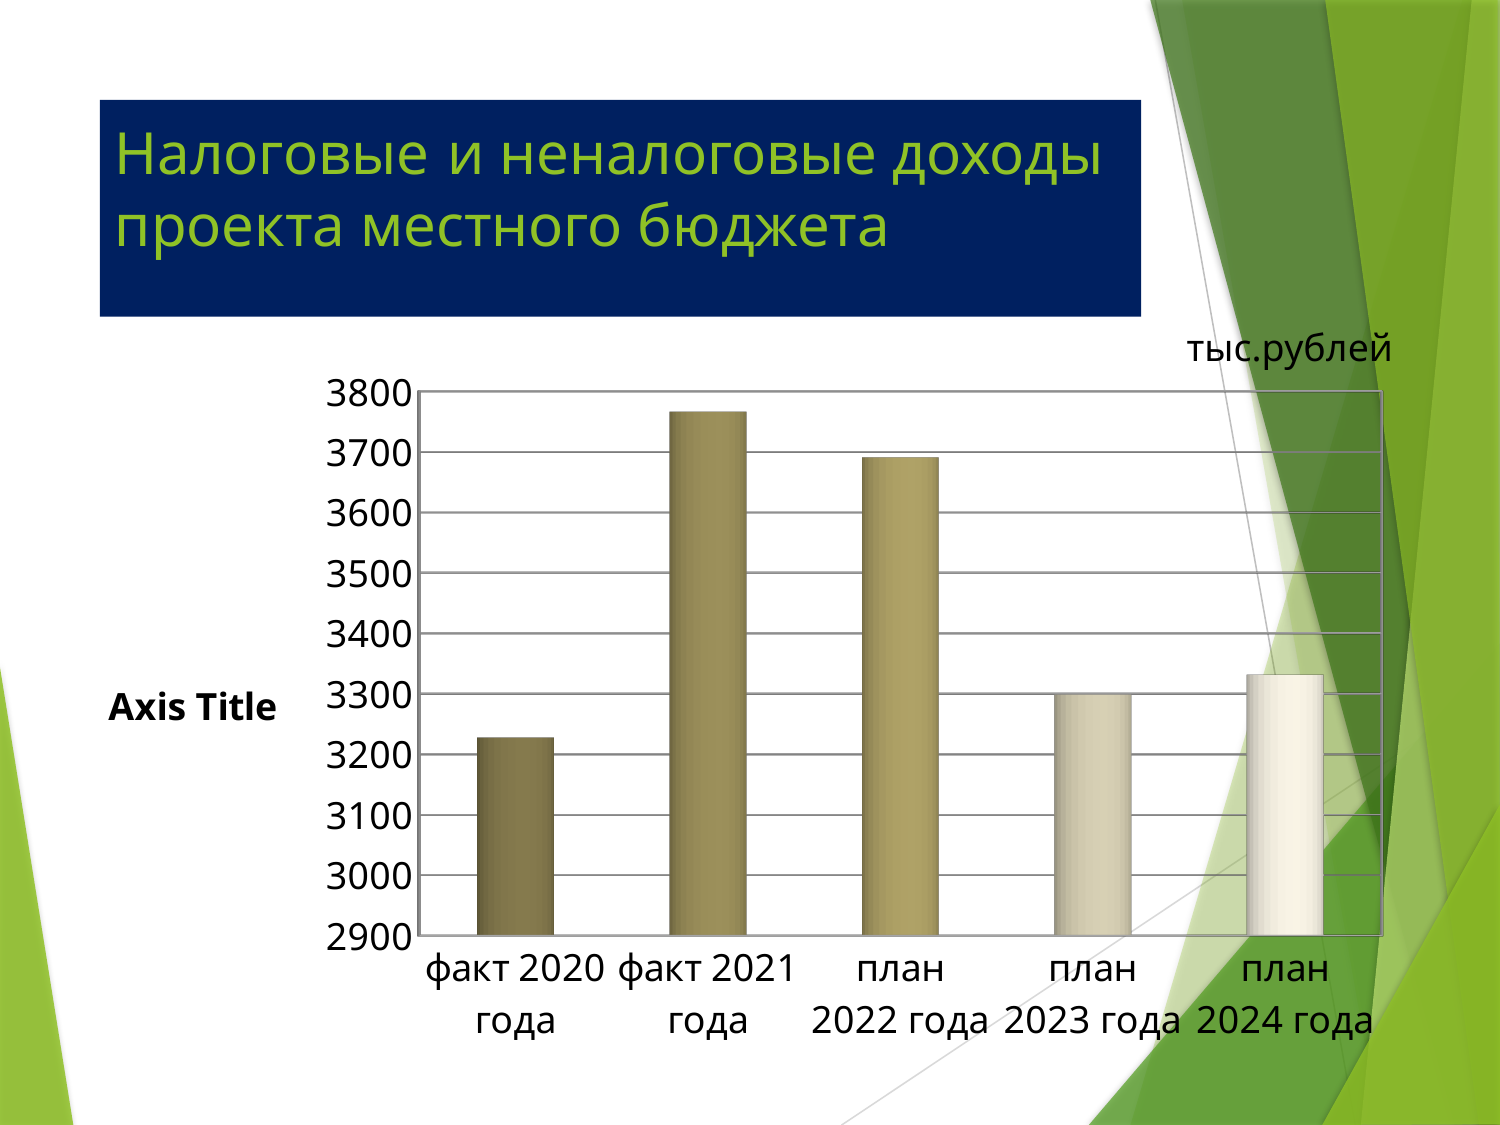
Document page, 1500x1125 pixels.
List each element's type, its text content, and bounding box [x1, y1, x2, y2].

text_box тыс.рублей [1171, 316, 1418, 350]
chart [74, 351, 1426, 1060]
title Налоговые и неналоговые доходы проекта местного бюджета [99, 99, 1142, 317]
